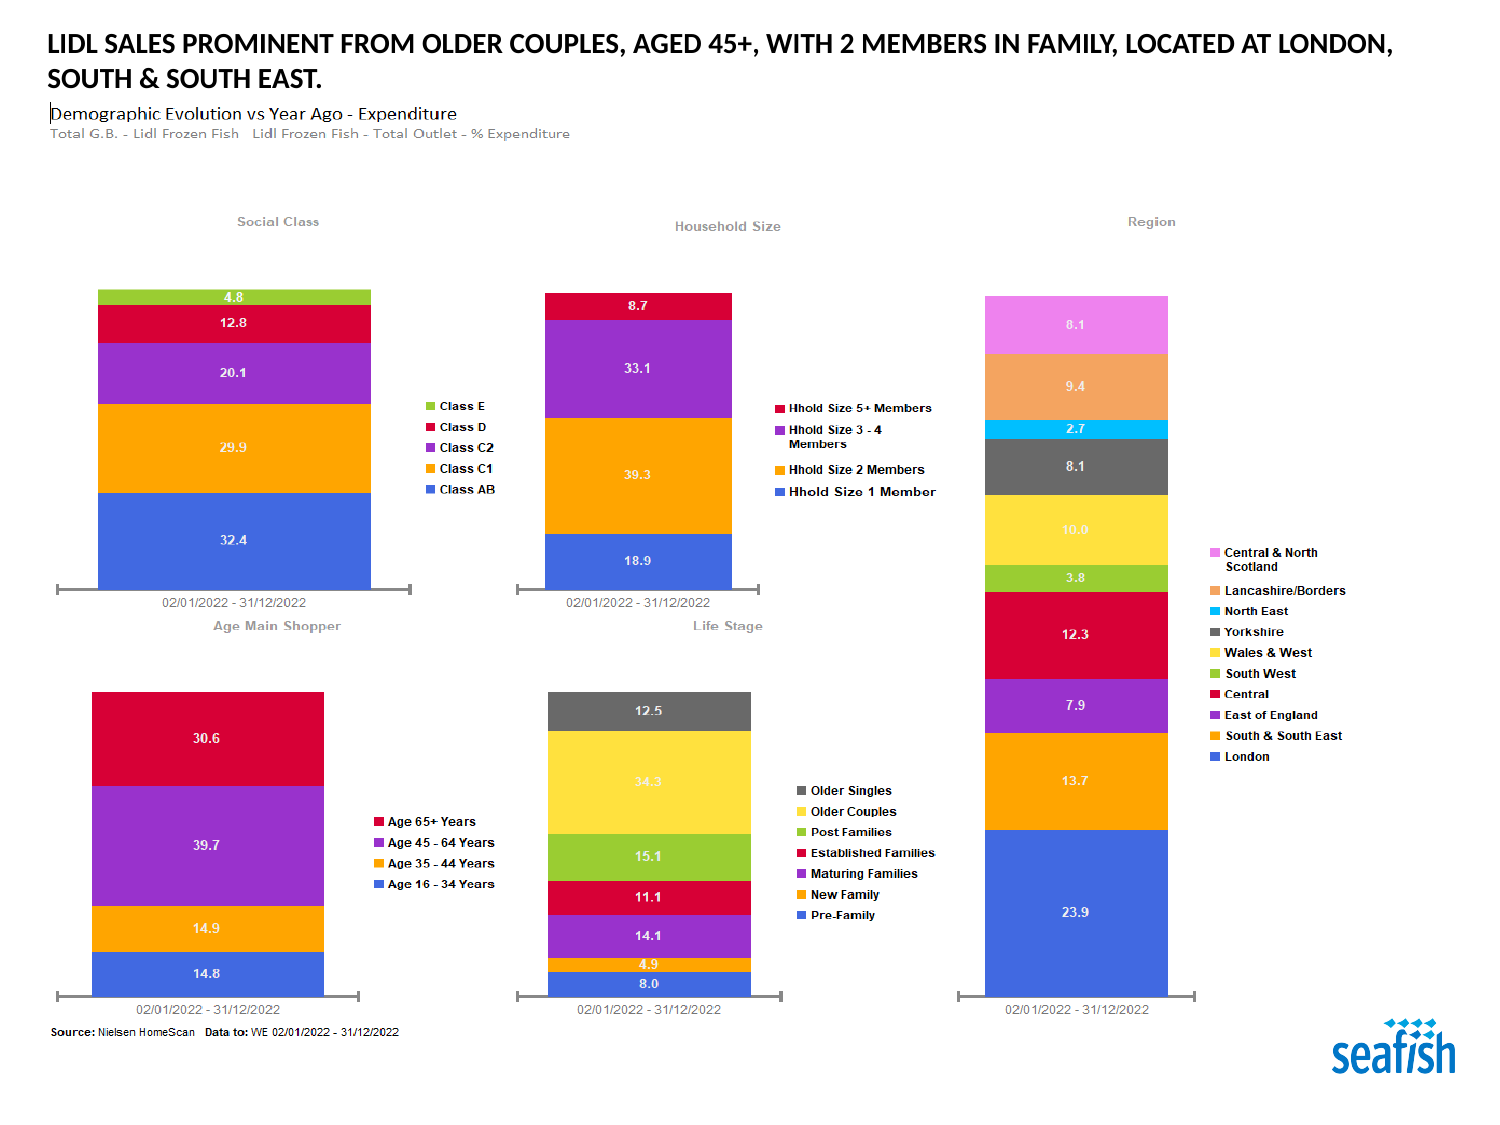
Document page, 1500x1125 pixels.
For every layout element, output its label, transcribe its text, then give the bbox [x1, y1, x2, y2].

picture [1407, 1018, 1417, 1022]
text_box LIDL SALES PROMINENT FROM OLDER COUPLES, AGED 45+, WITH 2 MEMBERS IN FAMILY, LOCATED AT LONDON, SOUTH & SOUTH EAST. [32, 16, 1463, 102]
picture [49, 102, 1455, 1074]
